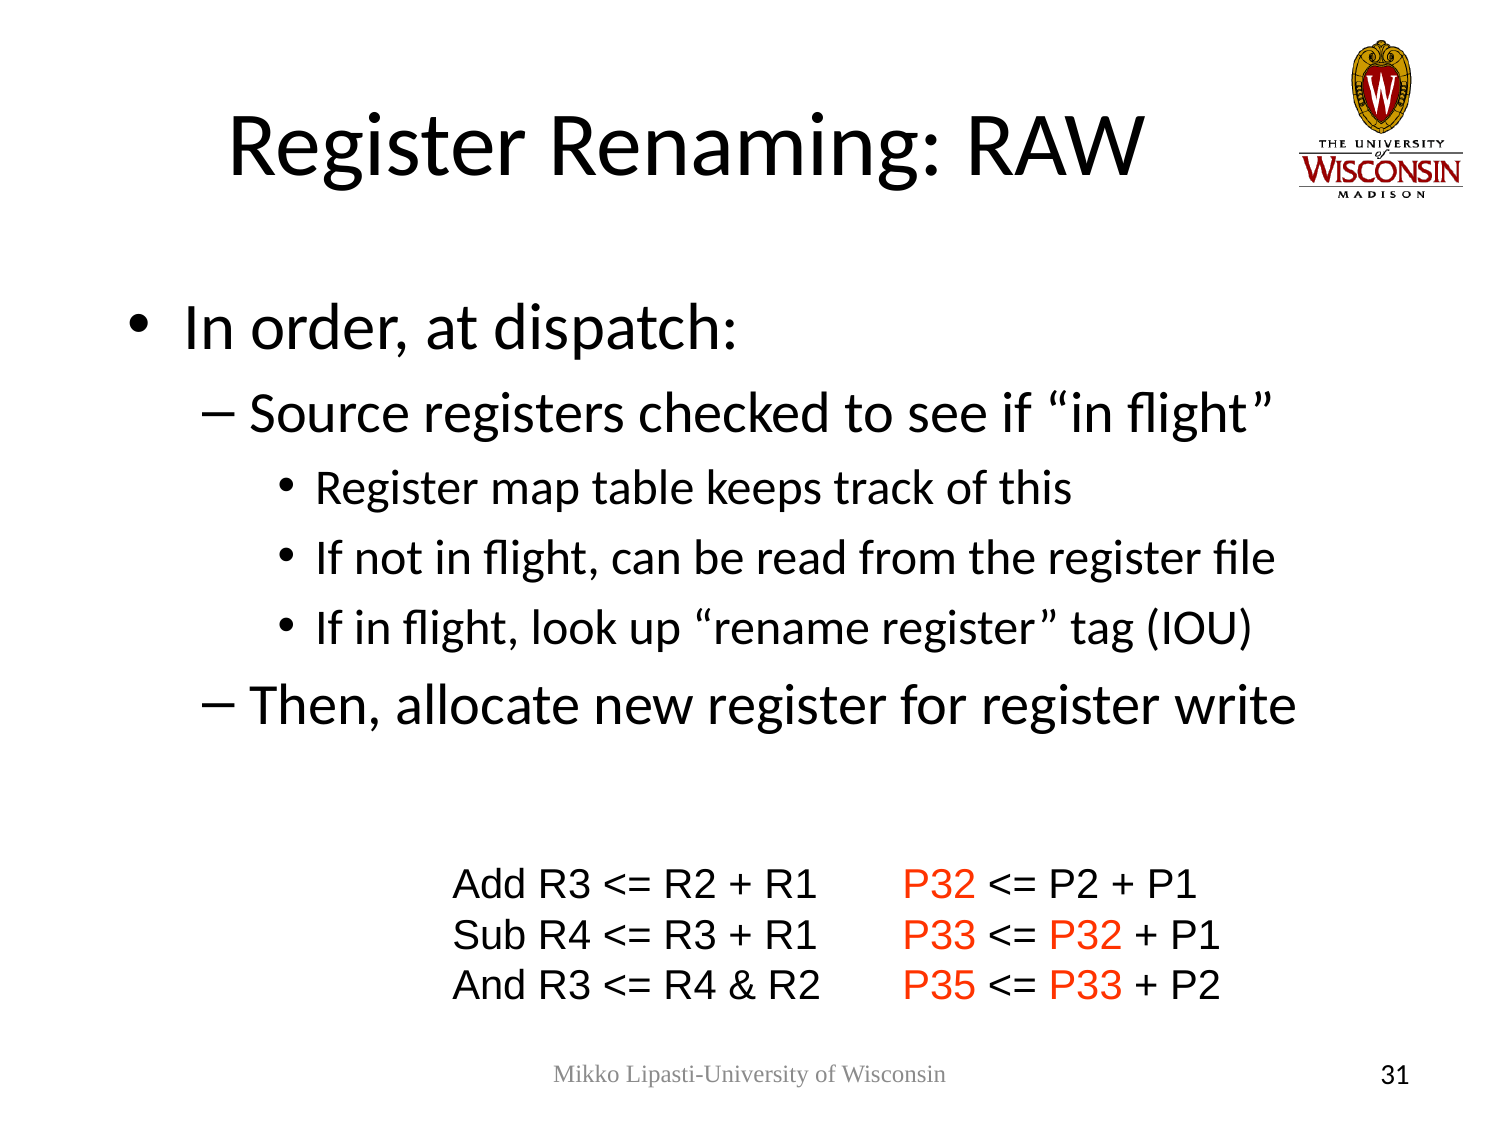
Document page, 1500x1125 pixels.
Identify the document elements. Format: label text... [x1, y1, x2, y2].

picture [1299, 37, 1463, 200]
slide_number 31 [1250, 1042, 1425, 1103]
list In order, at dispatch: Source registers checked to see if “in flight” Register map table keeps track of this If not in flight, can be read from the register file If in flight, look up “rename register” tag (IOU) Then, allocate new register for register write [112, 275, 1388, 775]
footer Mikko Lipasti-University of Wisconsin [512, 1042, 988, 1103]
text_box Add R3 <= R2 + R1 P32 <= P2 + P1 Sub R4 <= R3 + R1 P33 <= P32 + P1 And R3 <= R4 & R2 P35 <= P33 + P2 [437, 849, 1300, 1015]
title Register Renaming: RAW [75, 45, 1300, 233]
